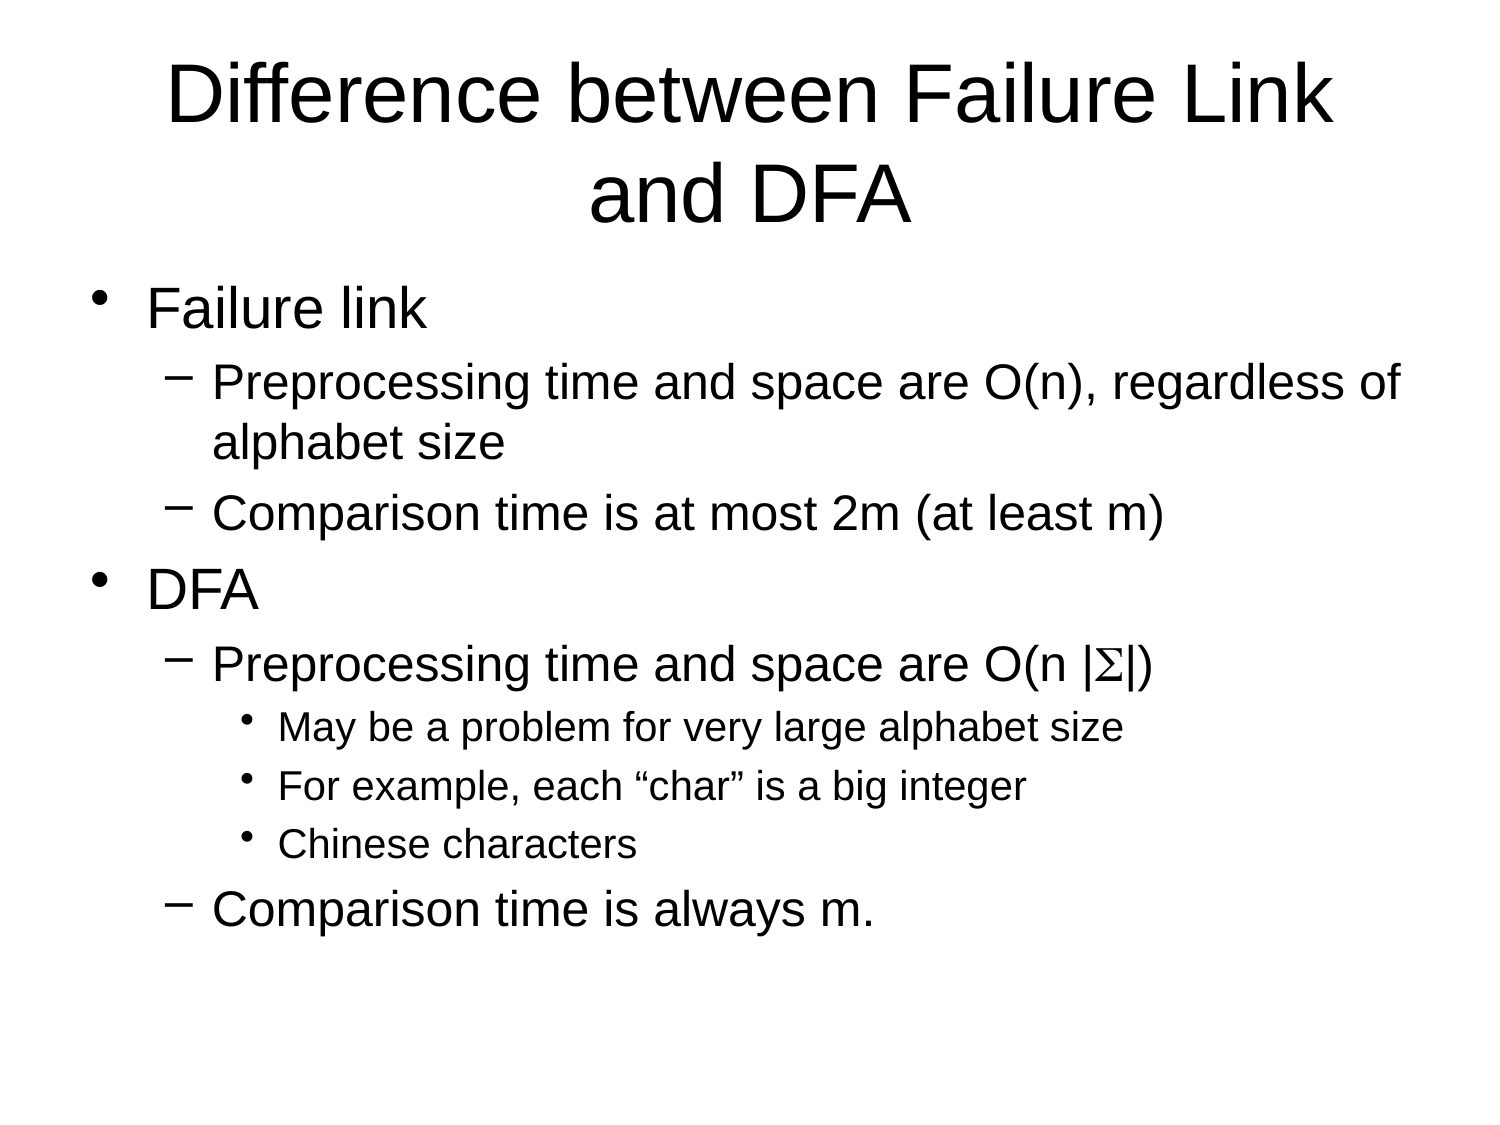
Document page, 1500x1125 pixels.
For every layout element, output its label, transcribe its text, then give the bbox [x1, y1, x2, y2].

title Difference between Failure Link and DFA [74, 44, 1426, 233]
list Failure link Preprocessing time and space are O(n), regardless of alphabet size Comparison time is at most 2m (at least m) DFA Preprocessing time and space are O(n ||) May be a problem for very large alphabet size For example, each “char” is a big integer Chinese characters Comparison time is always m. [74, 262, 1426, 1006]
